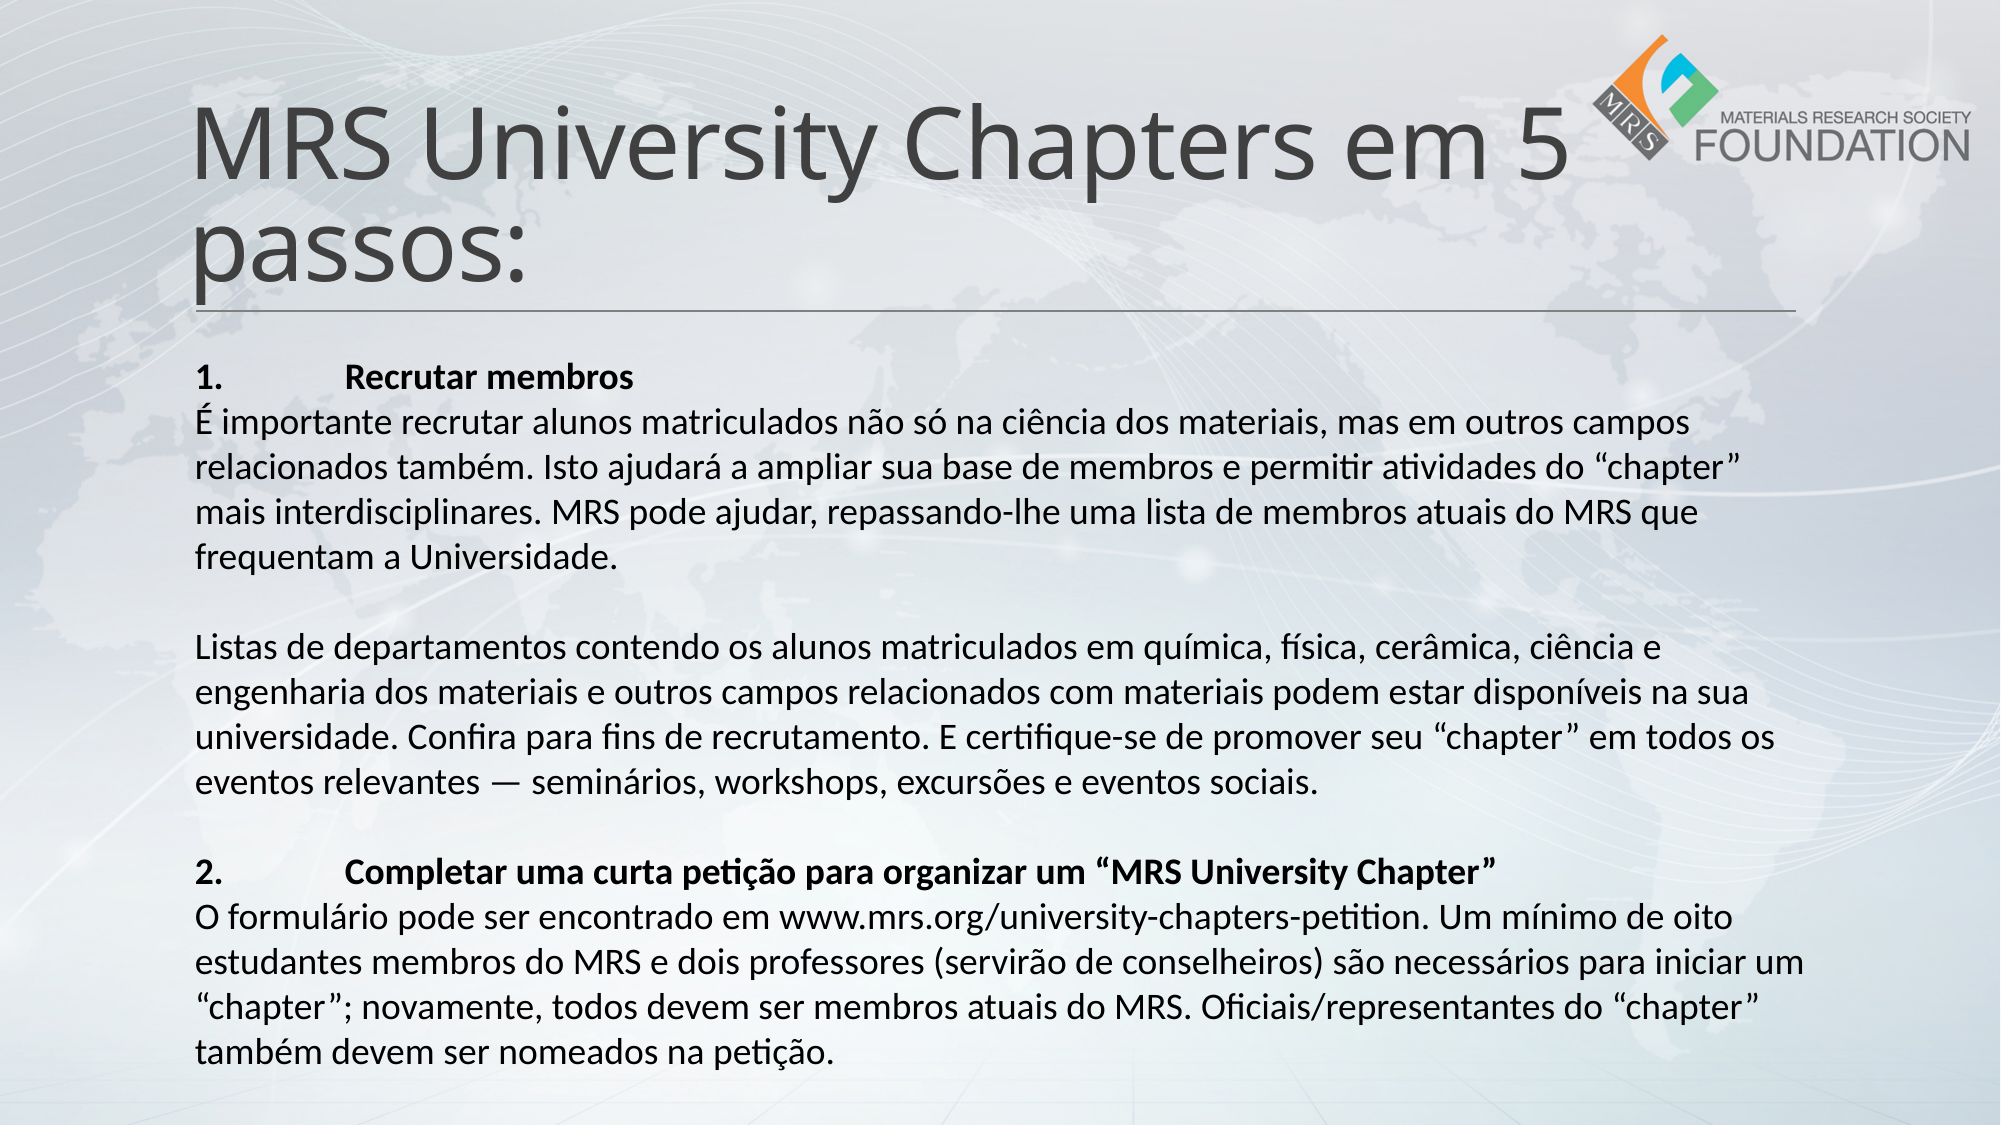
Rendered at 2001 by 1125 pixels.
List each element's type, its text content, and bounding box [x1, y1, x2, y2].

text_box 1. Recrutar membros É importante recrutar alunos matriculados não só na ciência dos materiais, mas em outros campos relacionados também. Isto ajudará a ampliar sua base de membros e permitir atividades do “chapter” mais interdisciplinares. MRS pode ajudar, repassando-lhe uma lista de membros atuais do MRS que frequentam a Universidade. Listas de departamentos contendo os alunos matriculados em química, física, cerâmica, ciência e engenharia dos materiais e outros campos relacionados com materiais podem estar disponíveis na sua universidade. Confira para fins de recrutamento. E certifique-se de promover seu “chapter” em todos os eventos relevantes — seminários, workshops, excursões e eventos sociais. 2. Completar uma curta petição para organizar um “MRS University Chapter” O formulário pode ser encontrado em www.mrs.org/university-chapters-petition. Um mínimo de oito estudantes membros do MRS e dois professores (servirão de conselheiros) são necessários para iniciar um “chapter”; novamente, todos devem ser membros atuais do MRS. Oficiais/representantes do “chapter” também devem ser nomeados na petição. [179, 344, 1830, 1079]
title MRS University Chapters em 5 passos: [173, 71, 1824, 310]
picture [0, 0, 2001, 1125]
